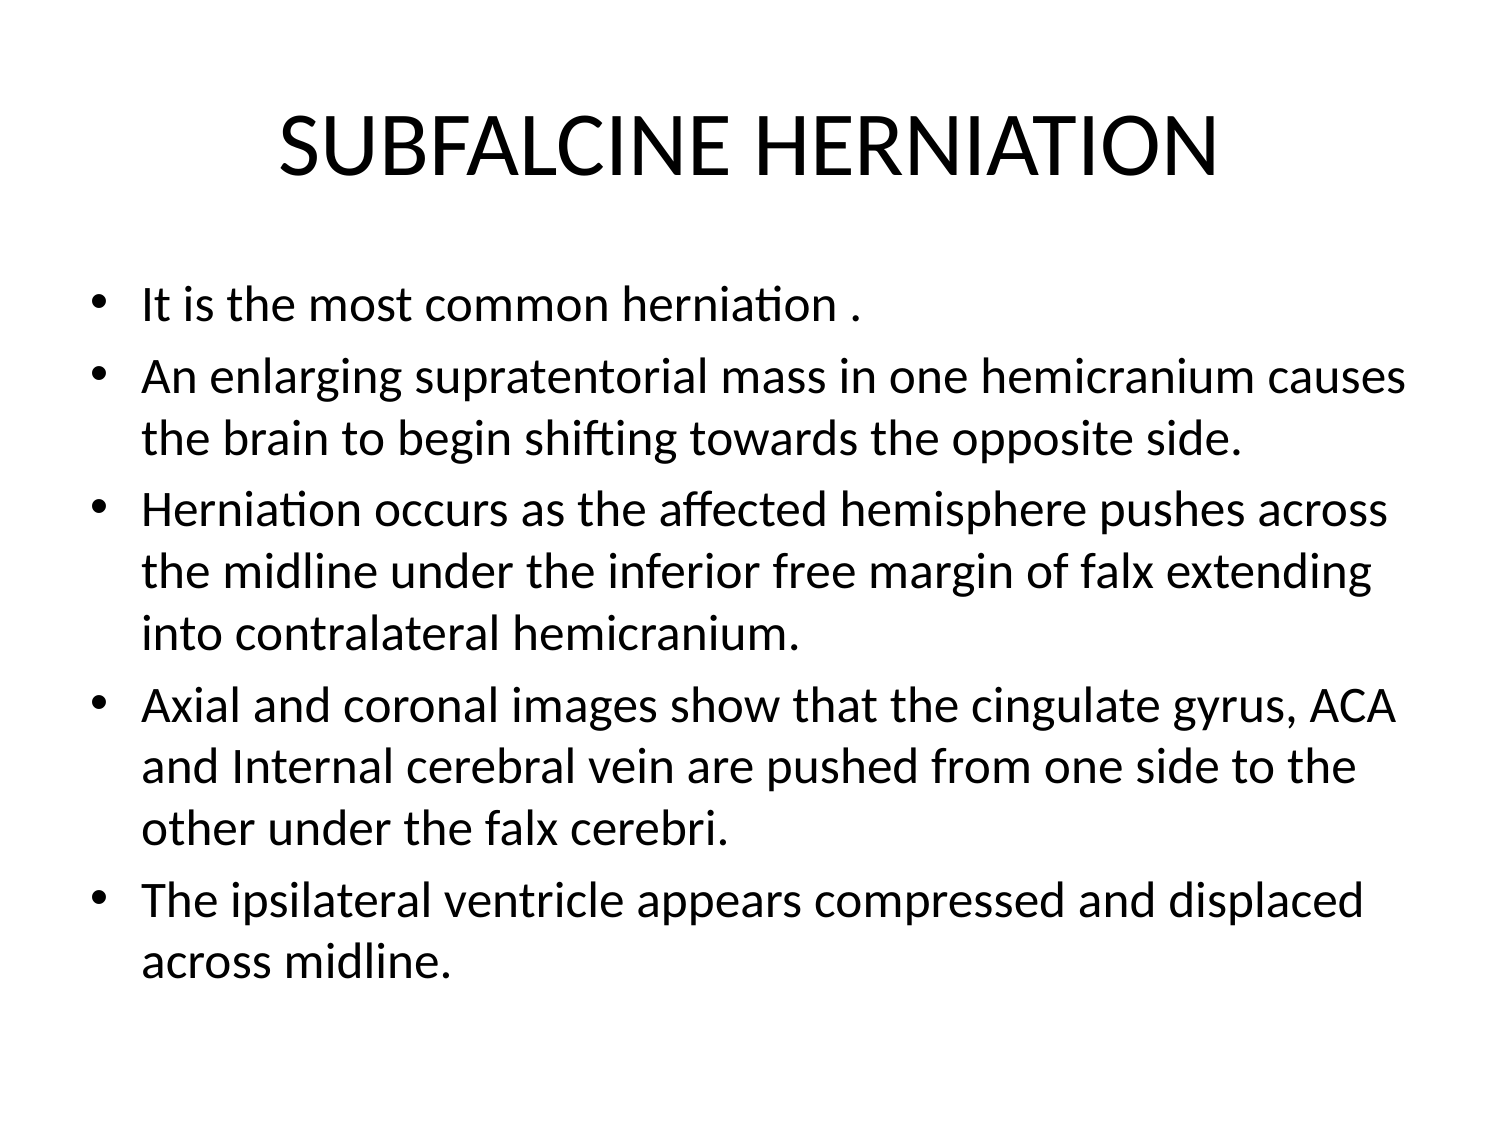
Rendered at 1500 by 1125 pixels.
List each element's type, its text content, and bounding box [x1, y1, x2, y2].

title SUBFALCINE HERNIATION [75, 45, 1425, 233]
list It is the most common herniation . An enlarging supratentorial mass in one hemicranium causes the brain to begin shifting towards the opposite side. Herniation occurs as the affected hemisphere pushes across the midline under the inferior free margin of falx extending into contralateral hemicranium. Axial and coronal images show that the cingulate gyrus, ACA and Internal cerebral vein are pushed from one side to the other under the falx cerebri. The ipsilateral ventricle appears compressed and displaced across midline. [75, 262, 1425, 1005]
